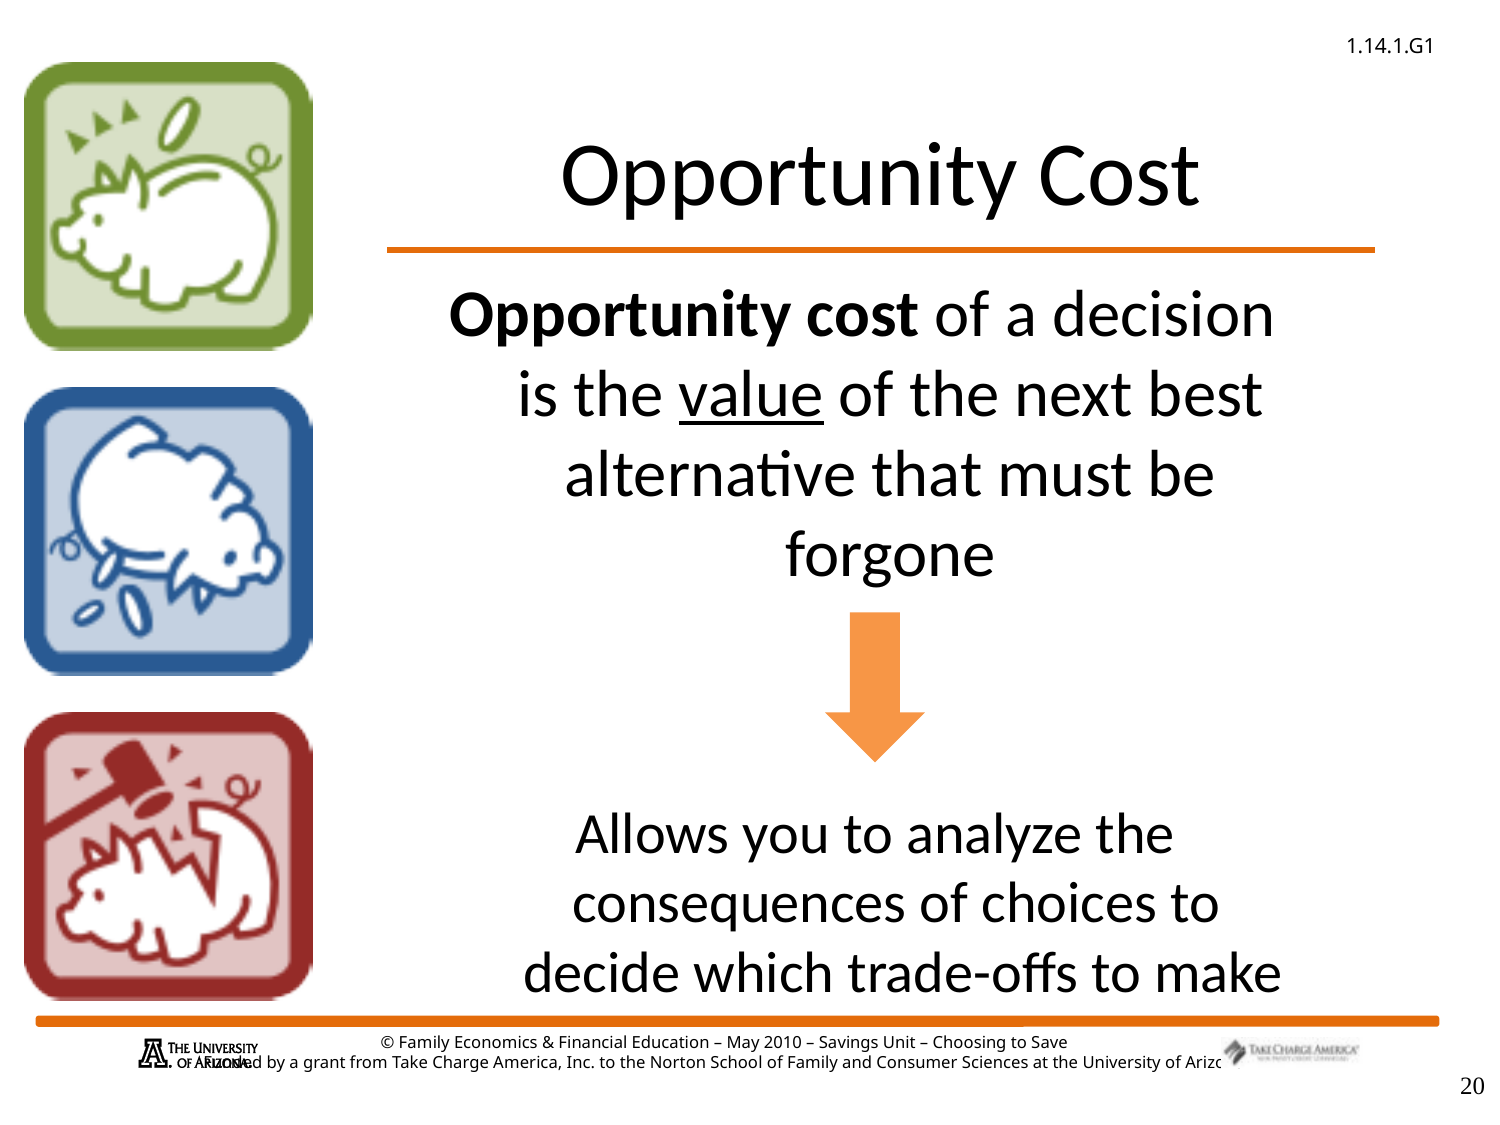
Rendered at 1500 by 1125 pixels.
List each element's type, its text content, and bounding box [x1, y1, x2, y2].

list Opportunity cost of a decision is the value of the next best alternative that must be forgone [424, 262, 1301, 526]
title Opportunity Cost [337, 74, 1426, 263]
text_box Allows you to analyze the consequences of choices to decide which trade-offs to make [424, 787, 1325, 1013]
text_box [823, 610, 927, 765]
